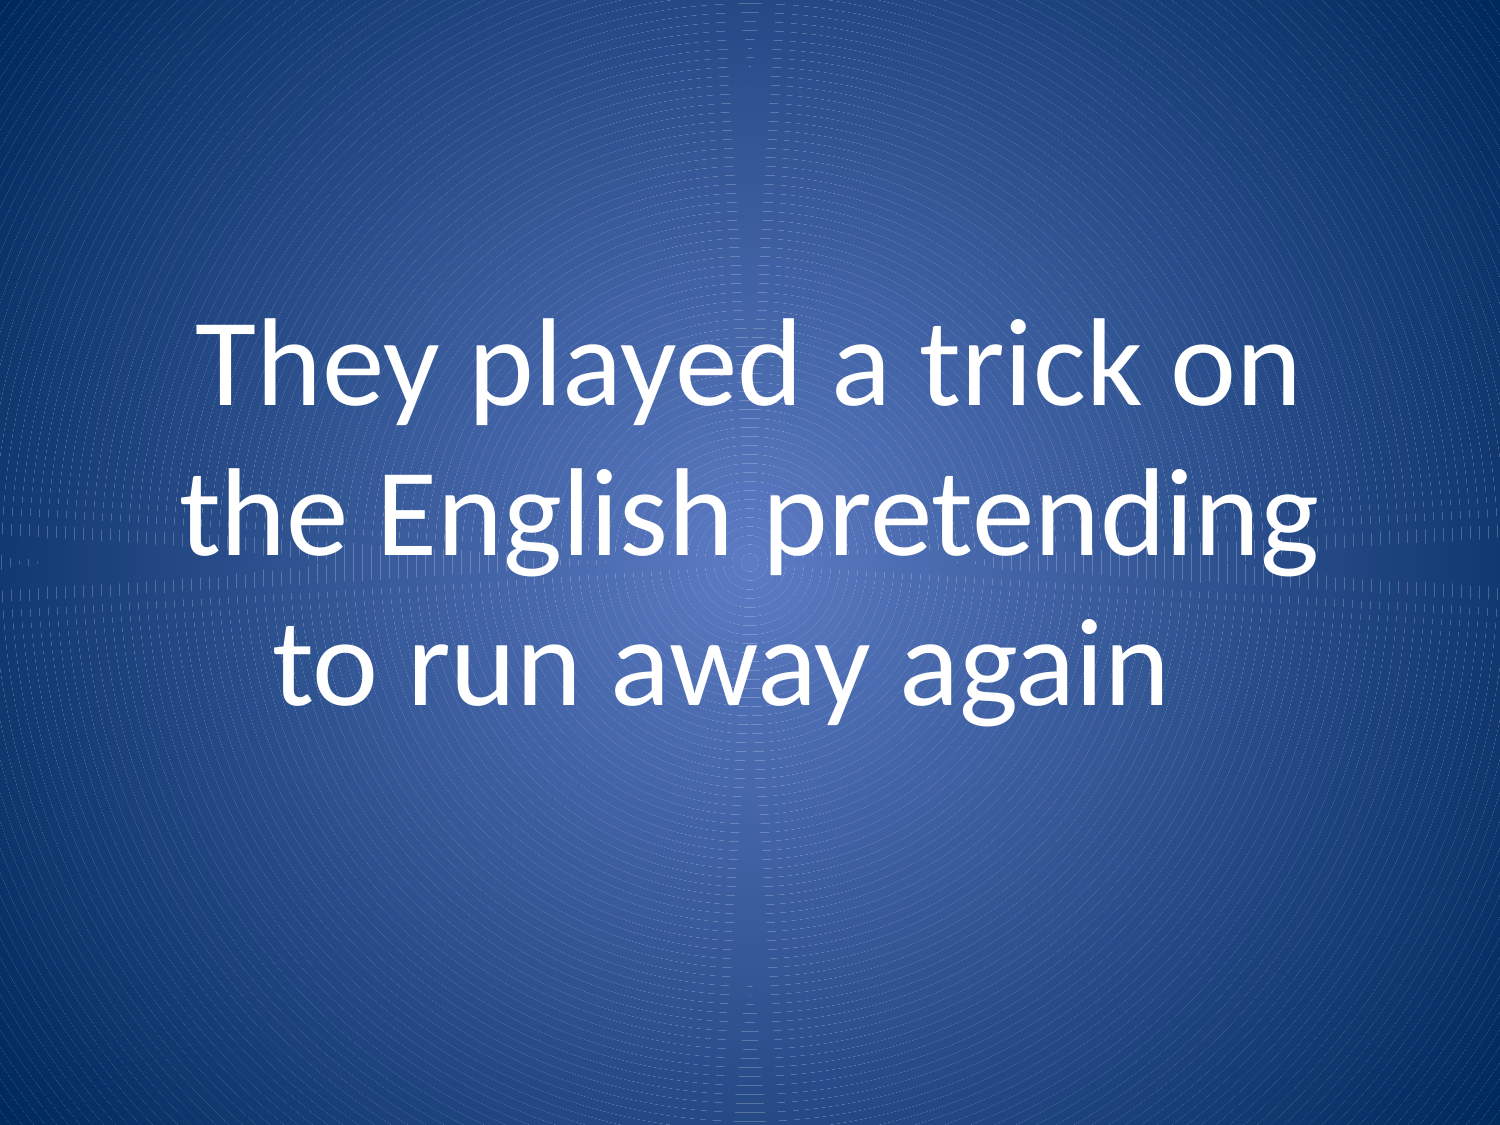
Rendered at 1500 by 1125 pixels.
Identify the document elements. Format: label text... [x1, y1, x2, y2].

title They played a trick on the English pretending to run away again [112, 385, 1388, 627]
